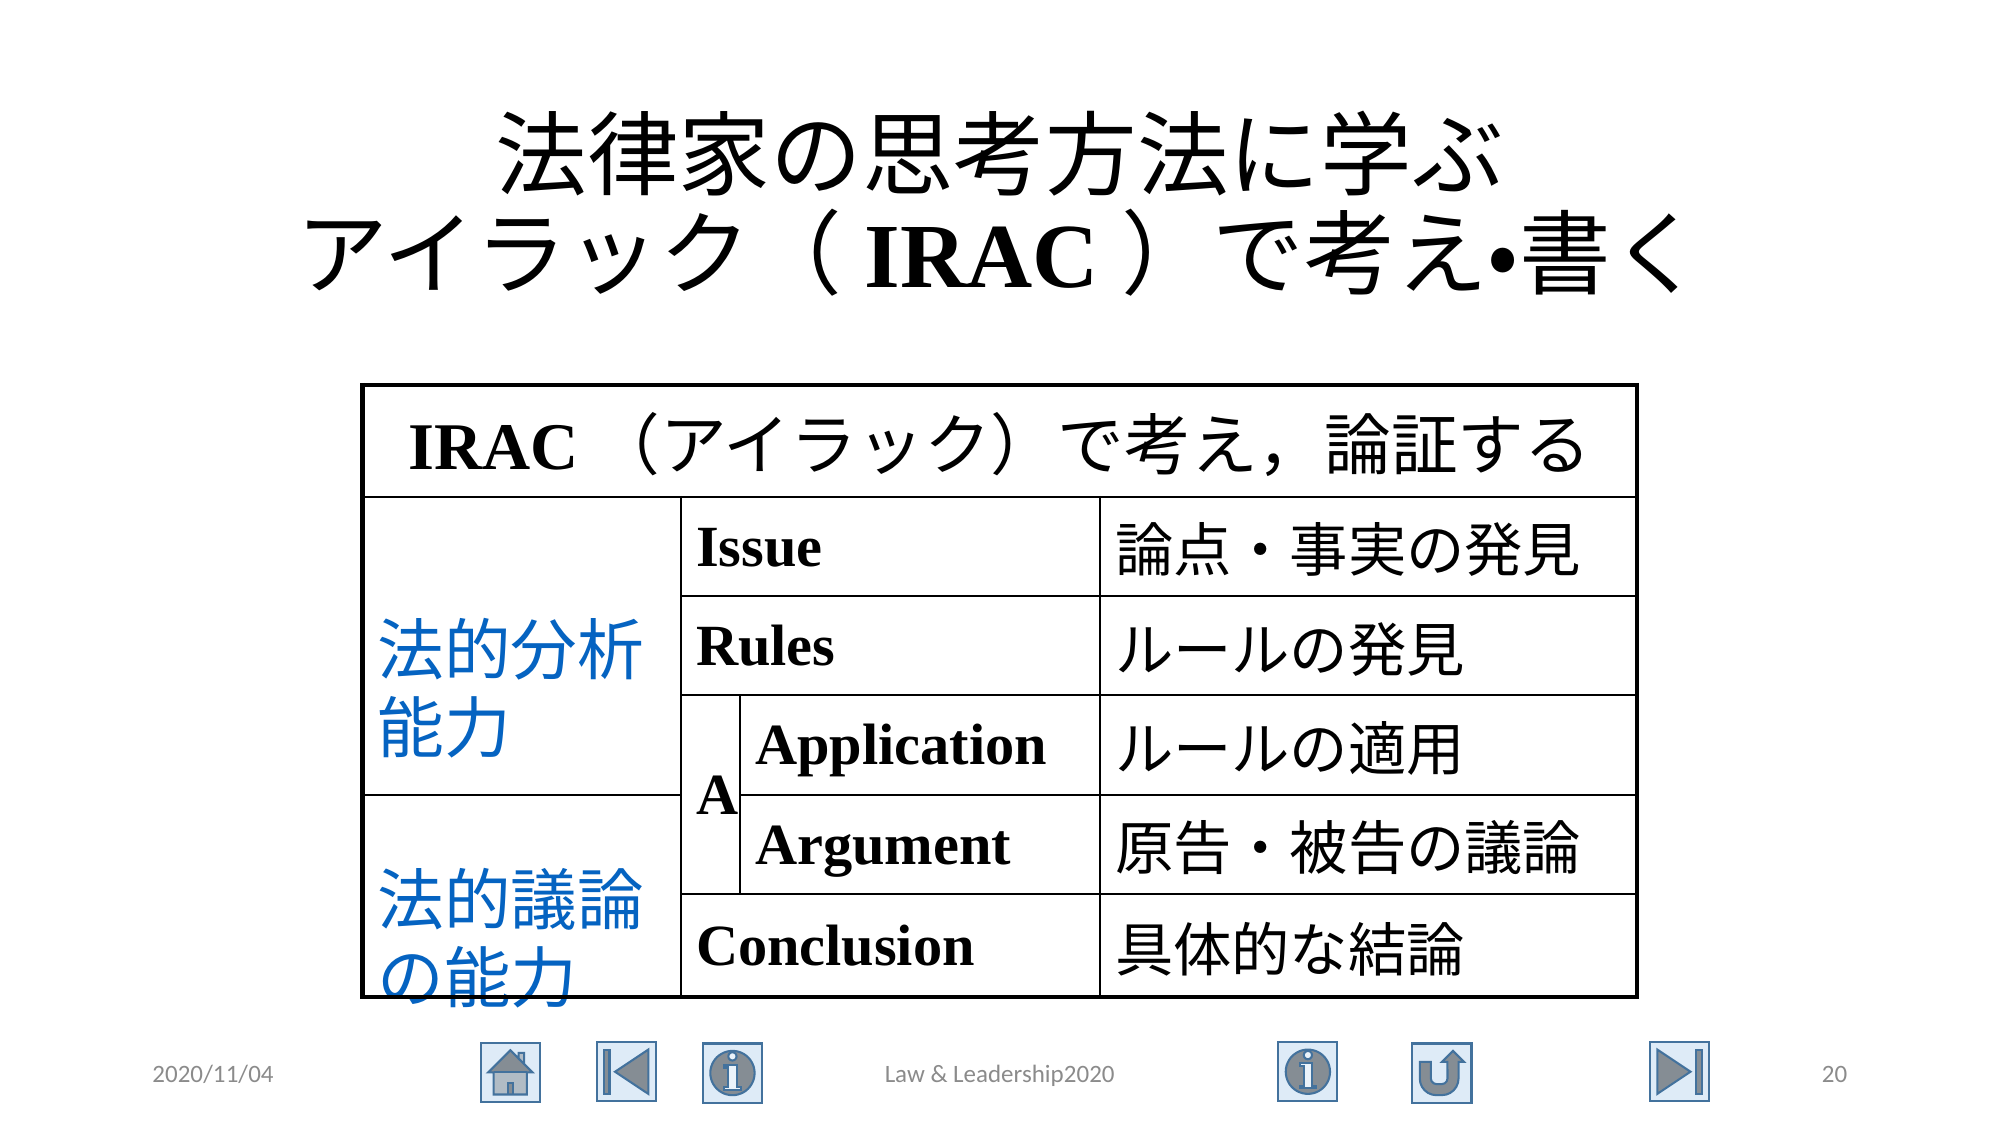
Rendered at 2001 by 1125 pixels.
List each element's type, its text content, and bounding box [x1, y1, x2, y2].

table_cell 原告・被告の議論 [1101, 796, 1635, 893]
table_cell Application [741, 696, 1099, 794]
footer Law & Leadership2020 [662, 1042, 1338, 1103]
table_cell Rules [682, 597, 1099, 694]
table_cell 具体的な結論 [1101, 895, 1635, 995]
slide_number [137, 1042, 588, 1103]
table_cell 法的議論の能力 [365, 796, 680, 995]
table_cell 論点・事実の発見 [1101, 498, 1635, 595]
table_header IRAC（アイラック）で考え，論証する [365, 387, 1635, 496]
title 法律家の思考方法に学ぶ アイラック（IRAC）で考え・書く [137, 99, 1863, 317]
table_cell Issue [682, 498, 1099, 595]
table_cell A [682, 696, 739, 893]
table_cell ルールの適用 [1101, 696, 1635, 794]
table_cell Argument [741, 796, 1099, 893]
table_cell 法的分析能力 [365, 498, 680, 794]
table_cell Conclusion [682, 895, 1099, 995]
slide_number 20 [1412, 1042, 1863, 1103]
table_cell ルールの発見 [1101, 597, 1635, 694]
